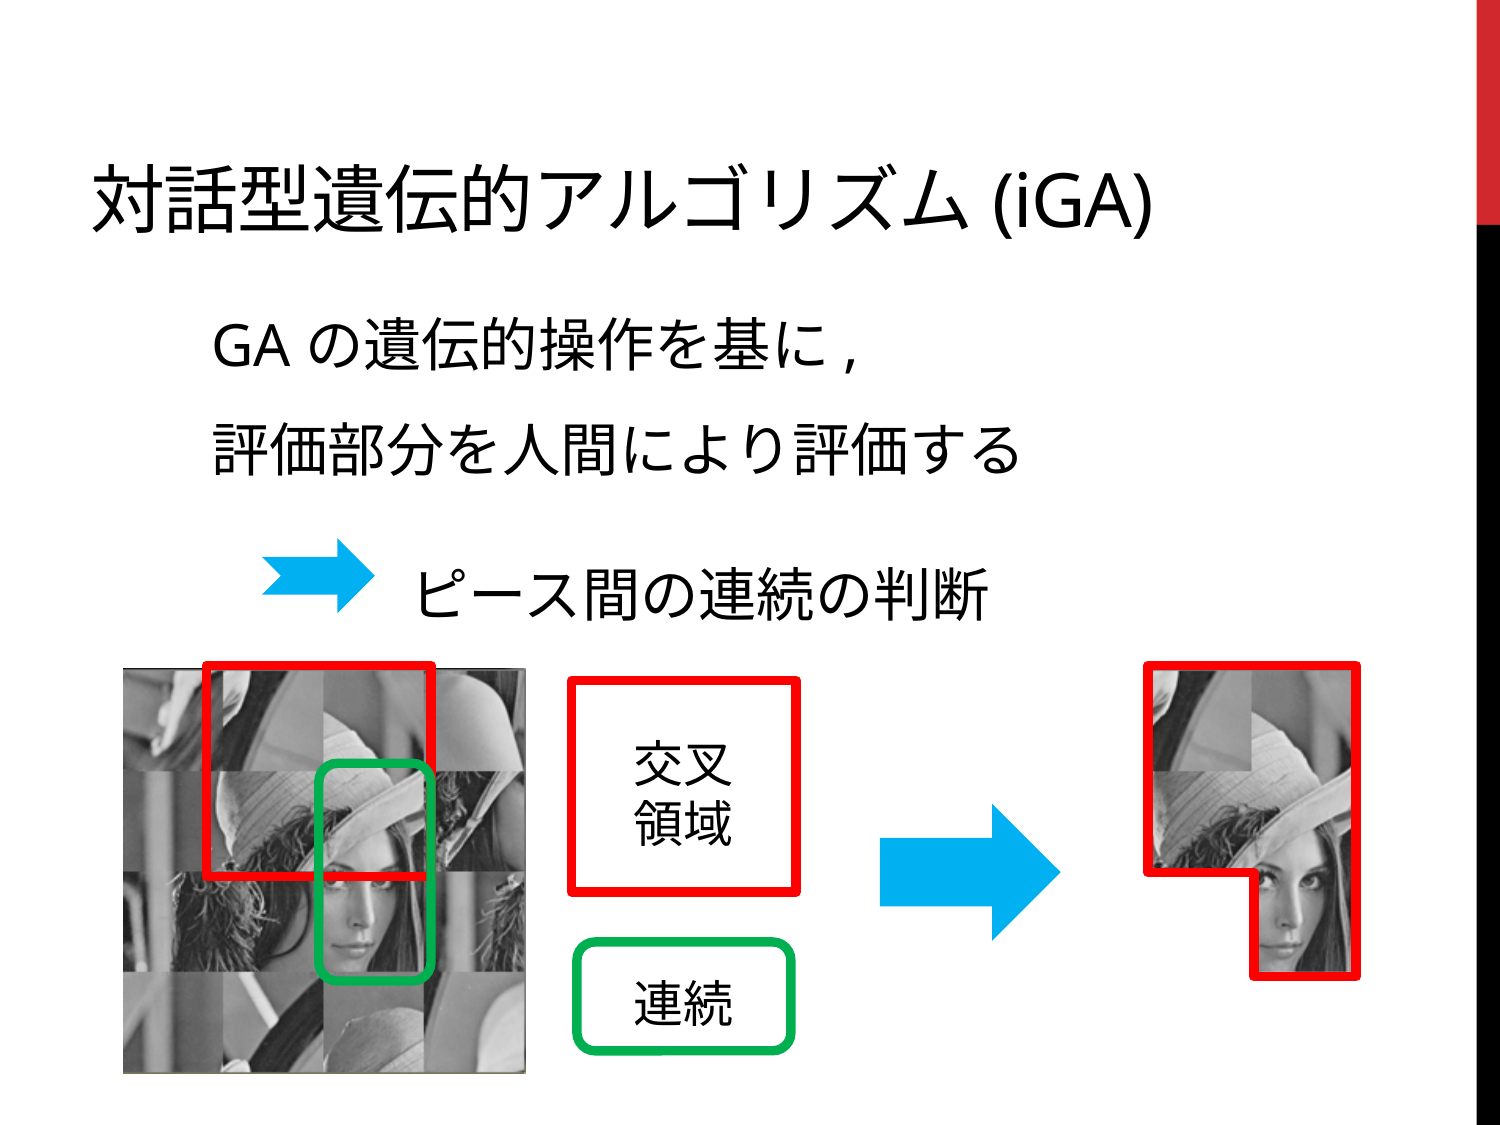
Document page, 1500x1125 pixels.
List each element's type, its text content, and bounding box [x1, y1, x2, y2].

text_box GAの遺伝的操作を基に, 評価部分を人間により評価する [193, 255, 1044, 489]
text_box [877, 801, 1064, 943]
text_box [259, 536, 378, 616]
picture [1144, 668, 1357, 978]
picture [123, 668, 527, 1074]
text_box 交叉 領域 [569, 678, 798, 894]
text_box ピース間の連続の判断 [395, 515, 1144, 635]
text_box 連続 [574, 939, 794, 1054]
title 対話型遺伝的アルゴリズム(iGA) [75, 25, 1447, 250]
